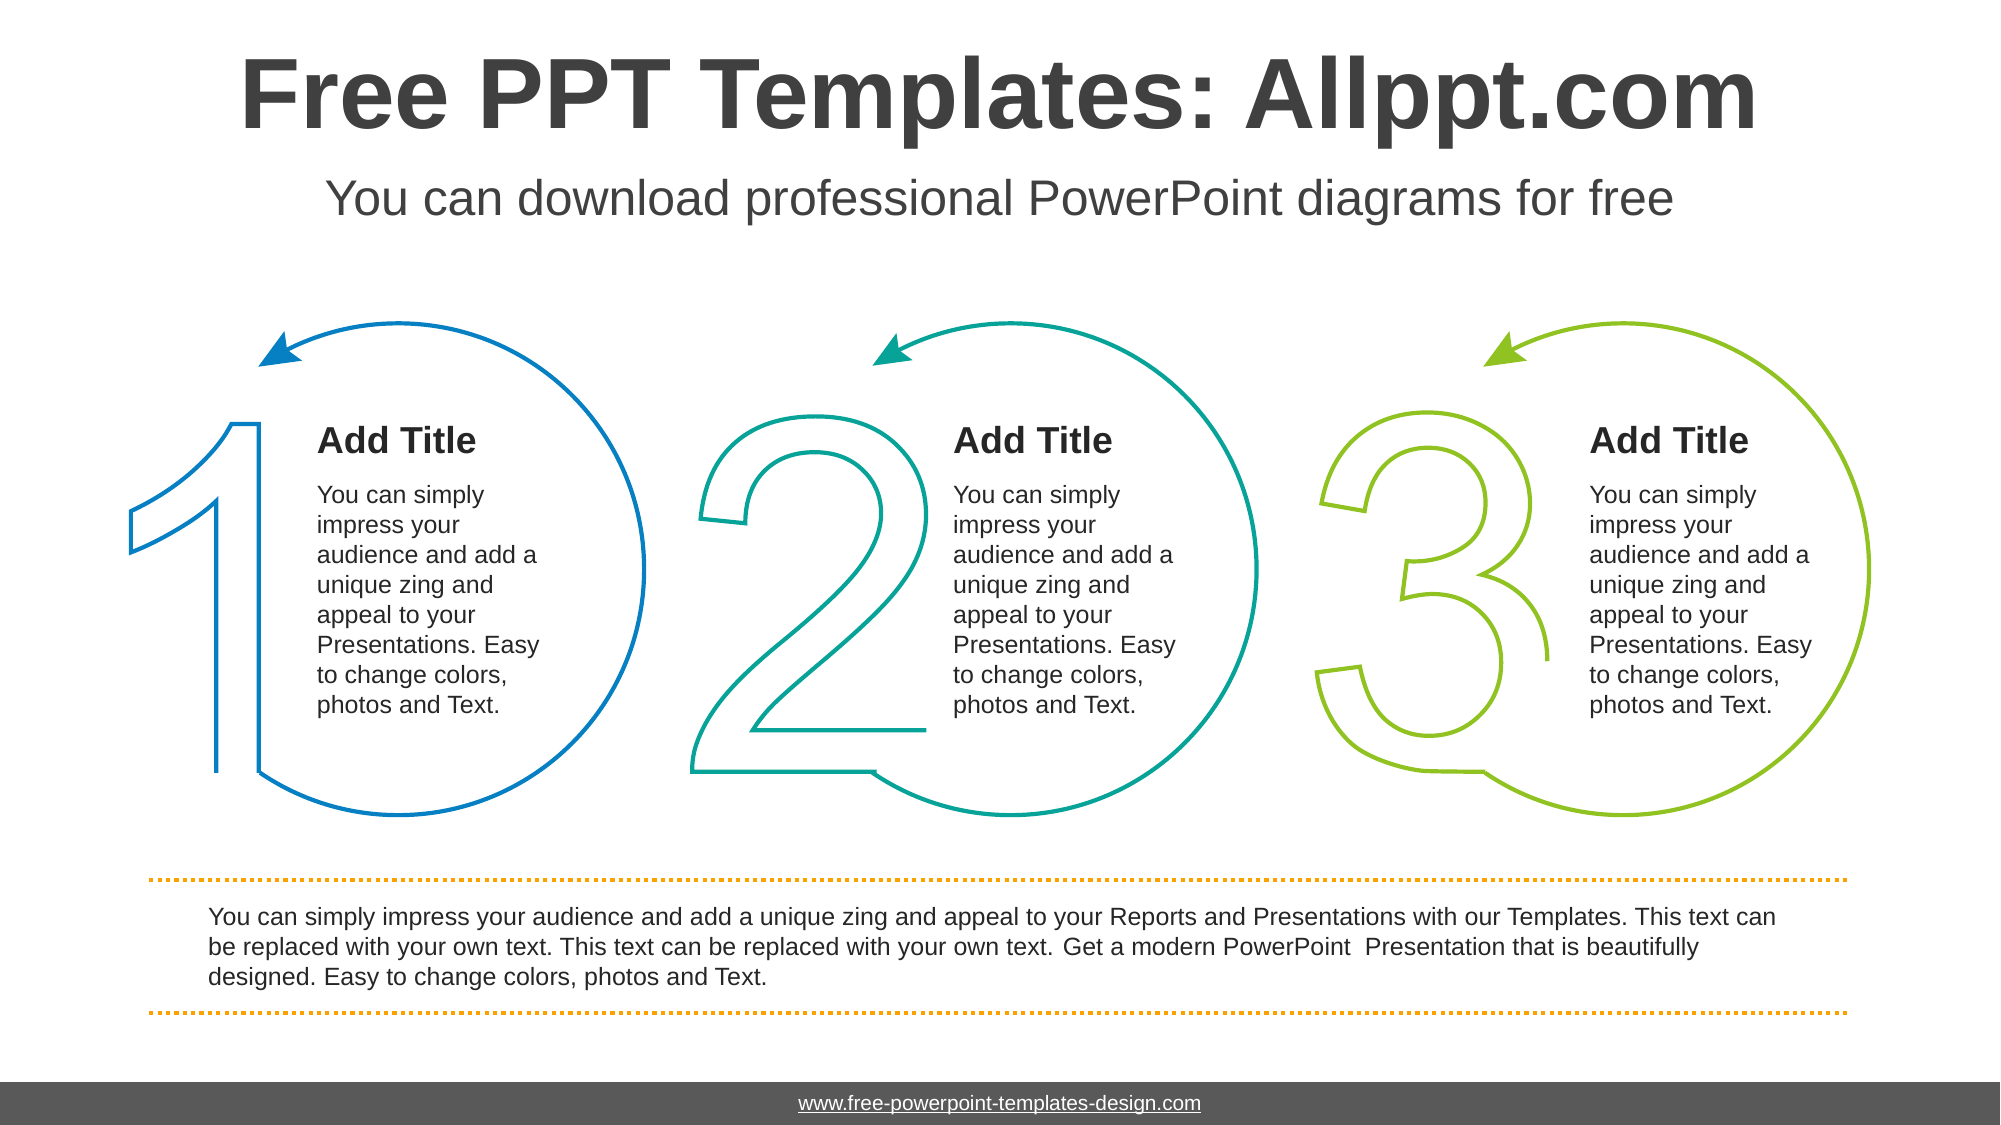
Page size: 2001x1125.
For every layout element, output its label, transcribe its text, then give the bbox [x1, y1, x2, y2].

text_box [692, 553, 869, 772]
title Free PPT Templates: Allppt.com [0, 32, 2000, 161]
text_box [1574, 409, 1845, 729]
list You can download professional PowerPoint diagrams for free [0, 164, 2000, 234]
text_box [127, 320, 648, 818]
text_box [938, 409, 1209, 729]
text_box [1316, 320, 1873, 818]
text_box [302, 409, 573, 729]
text_box www.free-powerpoint-templates-design.com [0, 1082, 2000, 1123]
text_box [700, 416, 869, 524]
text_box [869, 320, 1260, 818]
text_box You can simply impress your audience and add a unique zing and appeal to your Reports and Presentations with our Templates. This text can be replaced with your own text. This text can be replaced with your own text. Get a modern PowerPoint Presentation that is beautifully designed. Easy to change colors, photos and Text. [193, 893, 1806, 998]
